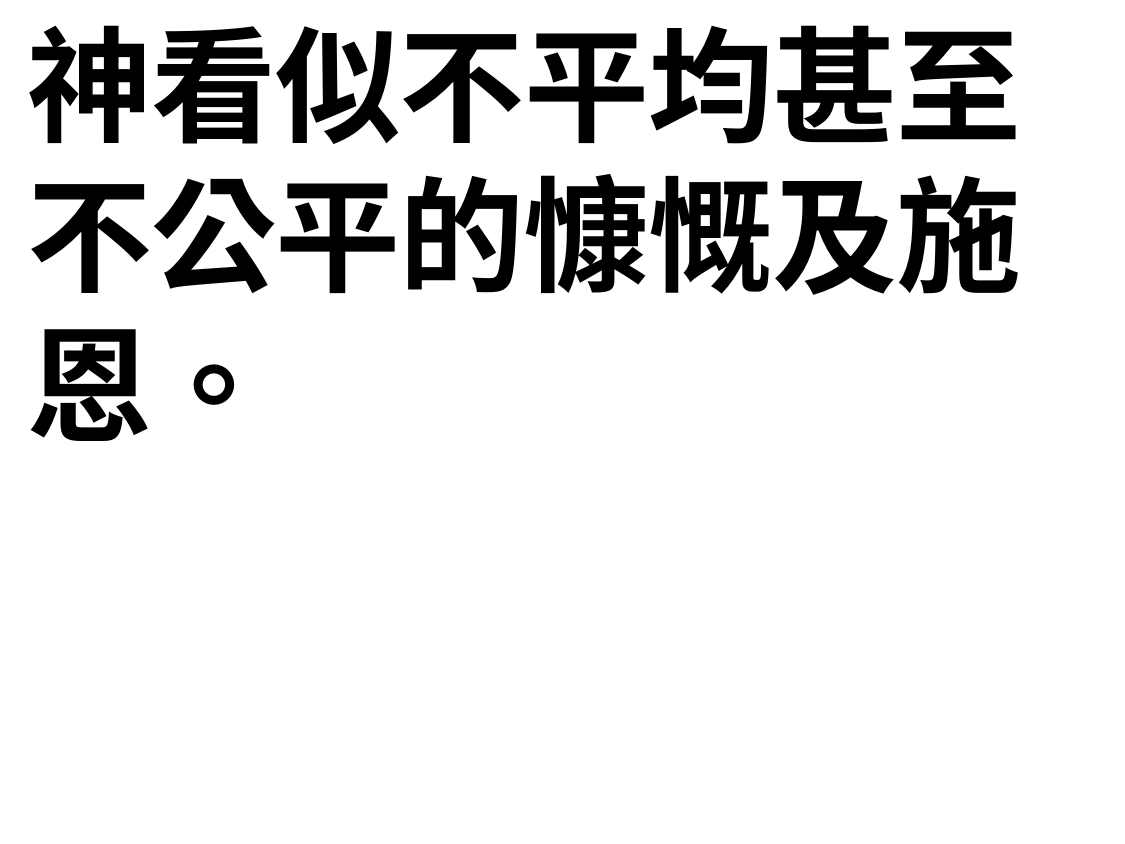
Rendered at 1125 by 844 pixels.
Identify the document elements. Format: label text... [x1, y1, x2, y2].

text_box 神看似不平均甚至不公平的慷慨及施恩。 [12, 0, 1113, 465]
